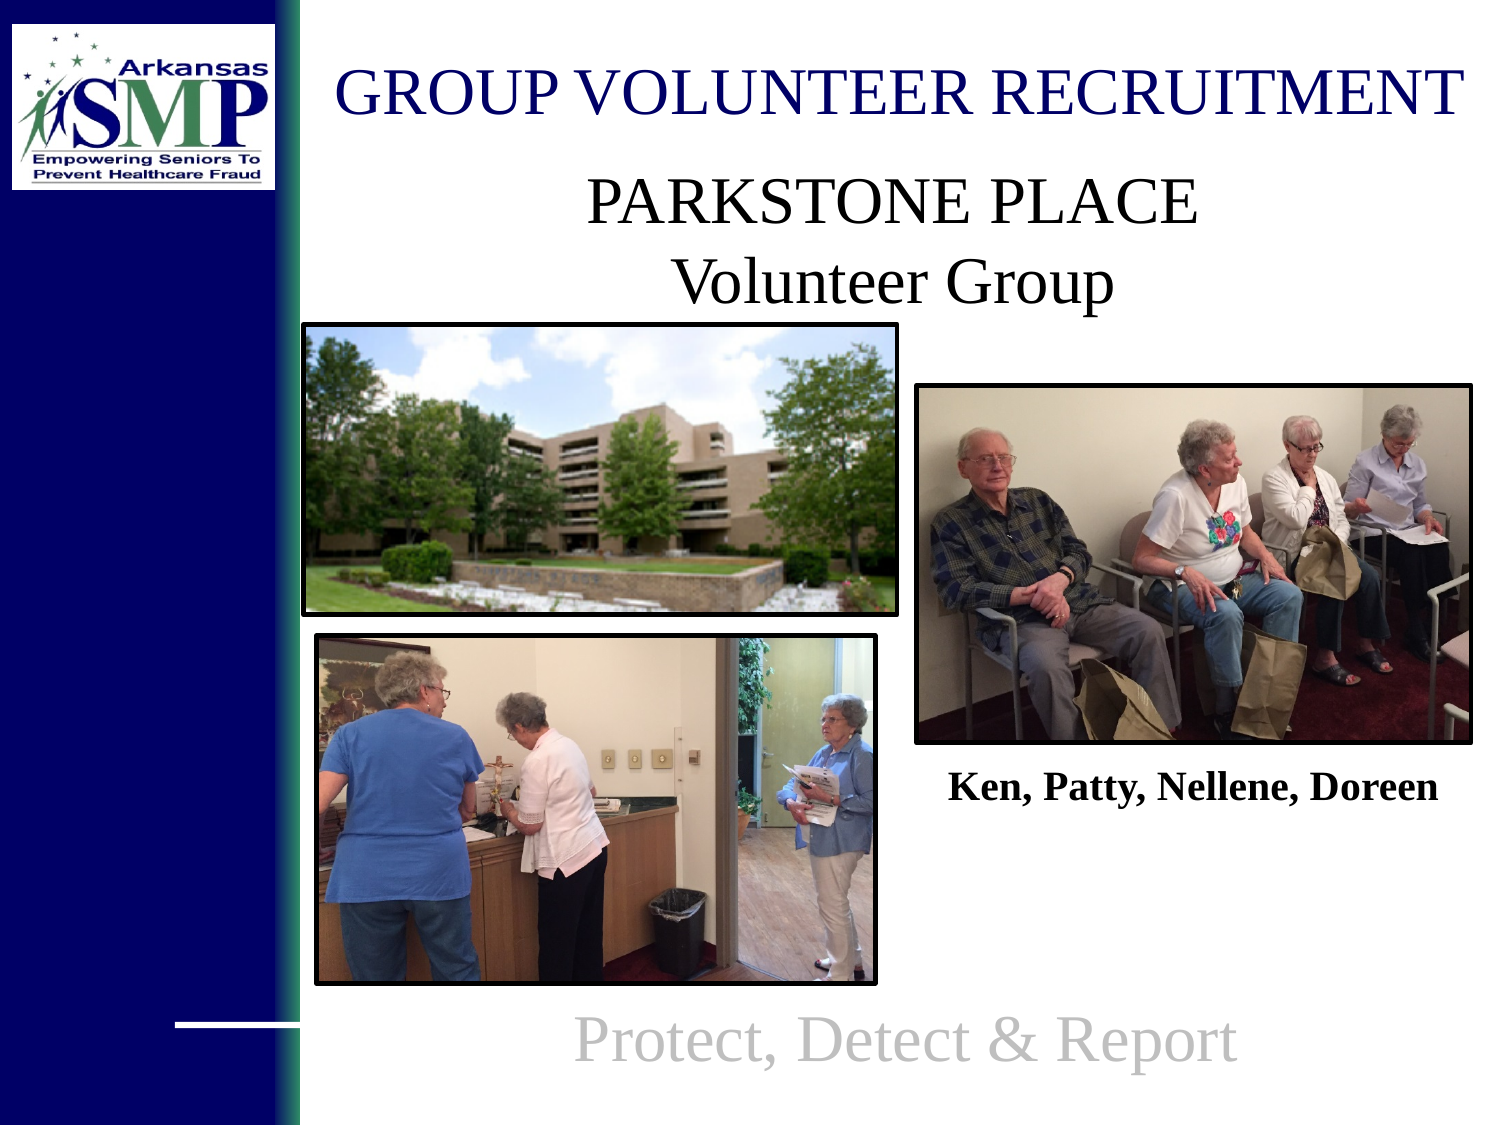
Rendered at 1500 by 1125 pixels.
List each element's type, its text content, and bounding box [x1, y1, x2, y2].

picture [12, 24, 275, 190]
footer Protect, Detect & Report [387, 987, 1426, 1063]
picture [318, 637, 874, 982]
picture [305, 326, 896, 613]
text_box PARKSTONE PLACE Volunteer Group [318, 149, 1469, 325]
picture [918, 387, 1469, 741]
text_box GROUP VOLUNTEER RECRUITMENT [312, 40, 1488, 136]
text_box Ken, Patty, Nellene, Doreen [918, 751, 1469, 817]
